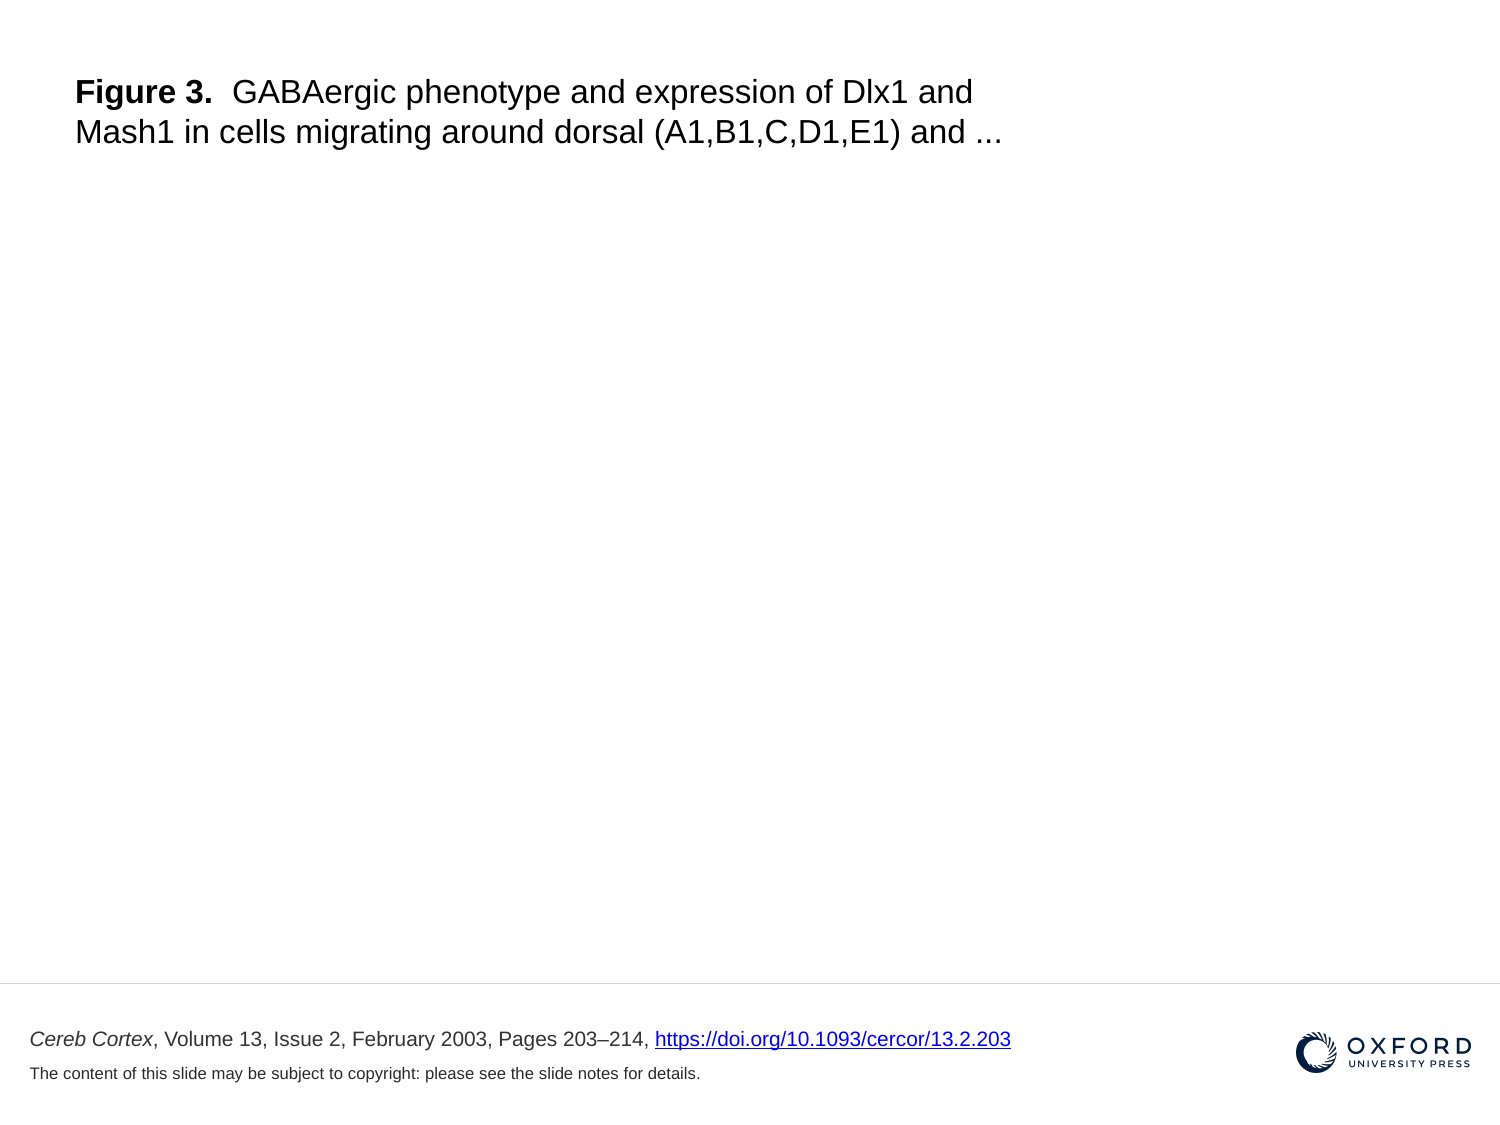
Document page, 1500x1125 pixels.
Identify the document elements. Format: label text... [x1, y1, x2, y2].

footer Cereb Cortex, Volume 13, Issue 2, February 2003, Pages 203–214, https://doi.org/10.1093/cercor/13.2.203 The content of this slide may be subject to copyright: please see the slide notes for details. [0, 983, 1260, 1125]
title Figure 3. GABAergic phenotype and expression of Dlx1 and Mash1 in cells migrating around dorsal (A1,B1,C,D1,E1) and ... [75, 69, 1078, 171]
picture [1296, 1032, 1471, 1073]
